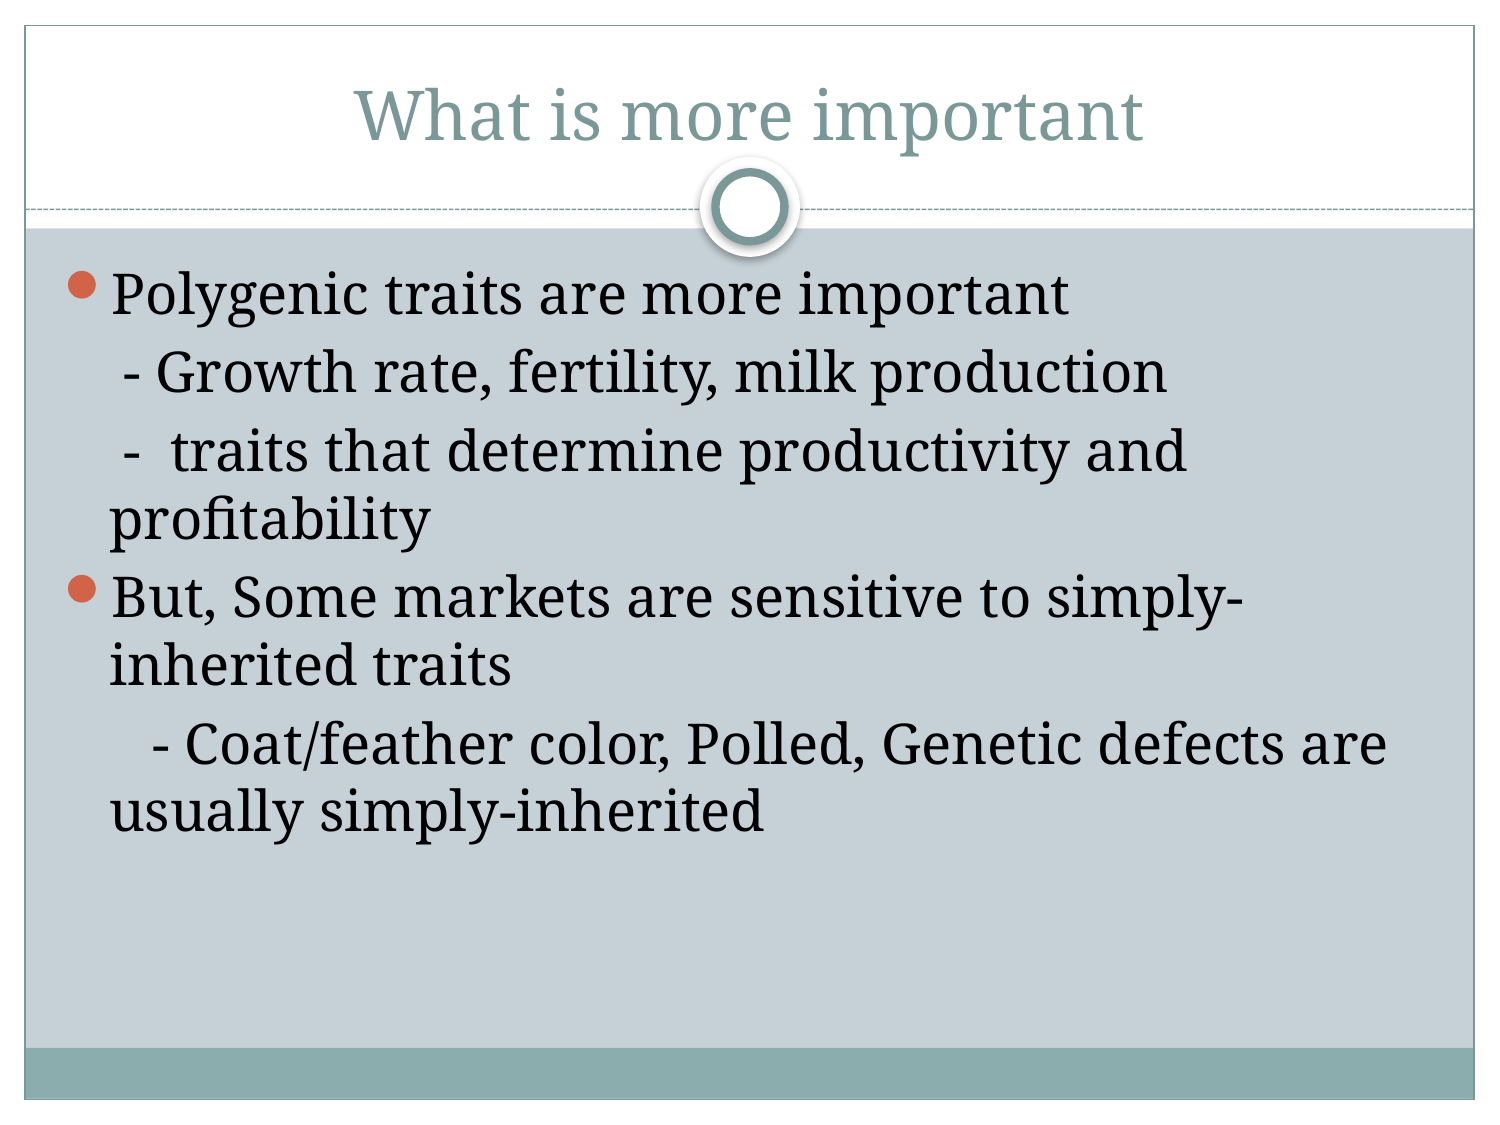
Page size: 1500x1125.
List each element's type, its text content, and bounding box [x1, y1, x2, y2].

title What is more important [49, 37, 1450, 162]
list Polygenic traits are more important - Growth rate, fertility, milk production - traits that determine productivity and profitability But, Some markets are sensitive to simply- inherited traits - Coat/feather color, Polled, Genetic defects are usually simply-inherited [49, 250, 1445, 1001]
